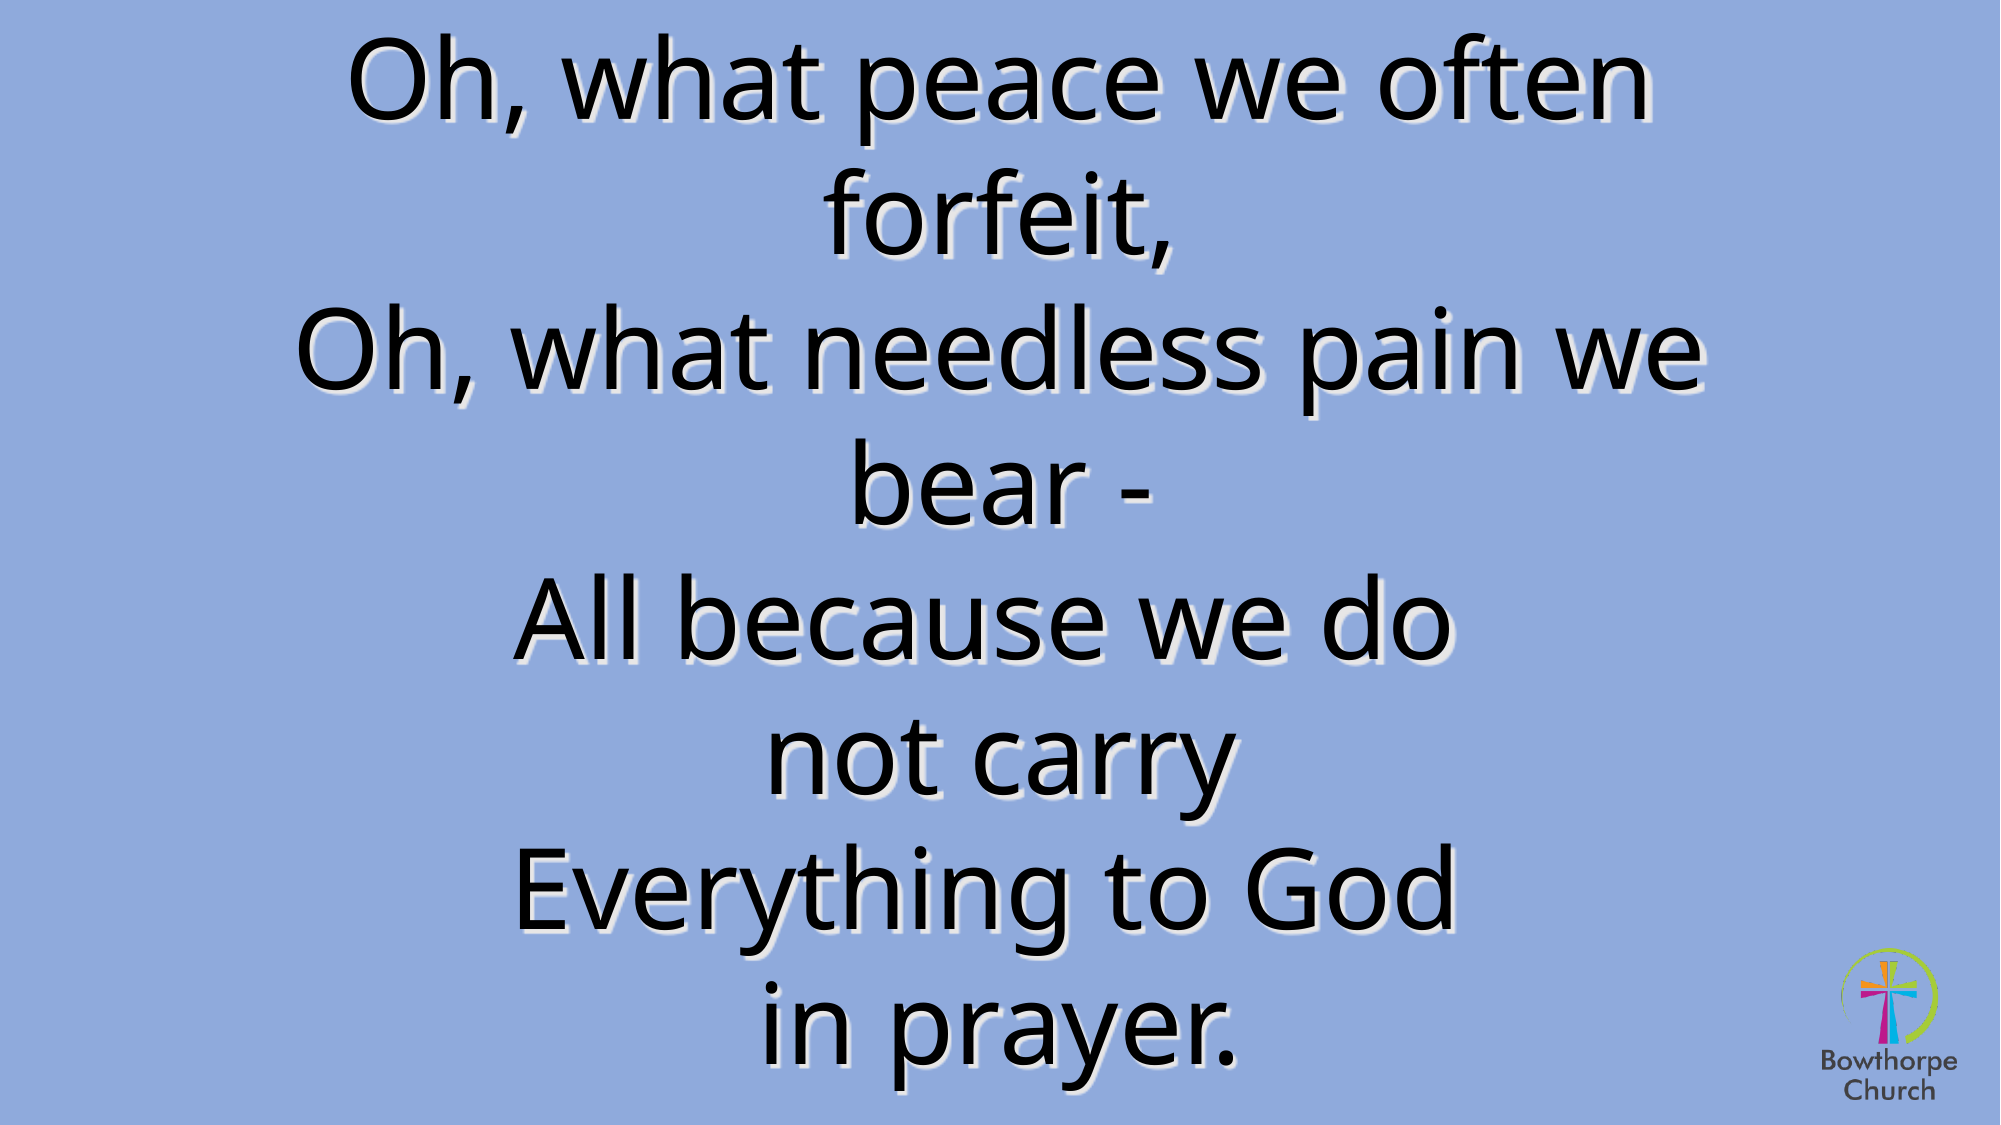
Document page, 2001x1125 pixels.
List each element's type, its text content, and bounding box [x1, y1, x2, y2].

picture [1822, 948, 1957, 1100]
text_box Oh, what peace we often forfeit, Oh, what needless pain we bear - All because we do not carry Everything to God in prayer. [249, 0, 1750, 1125]
